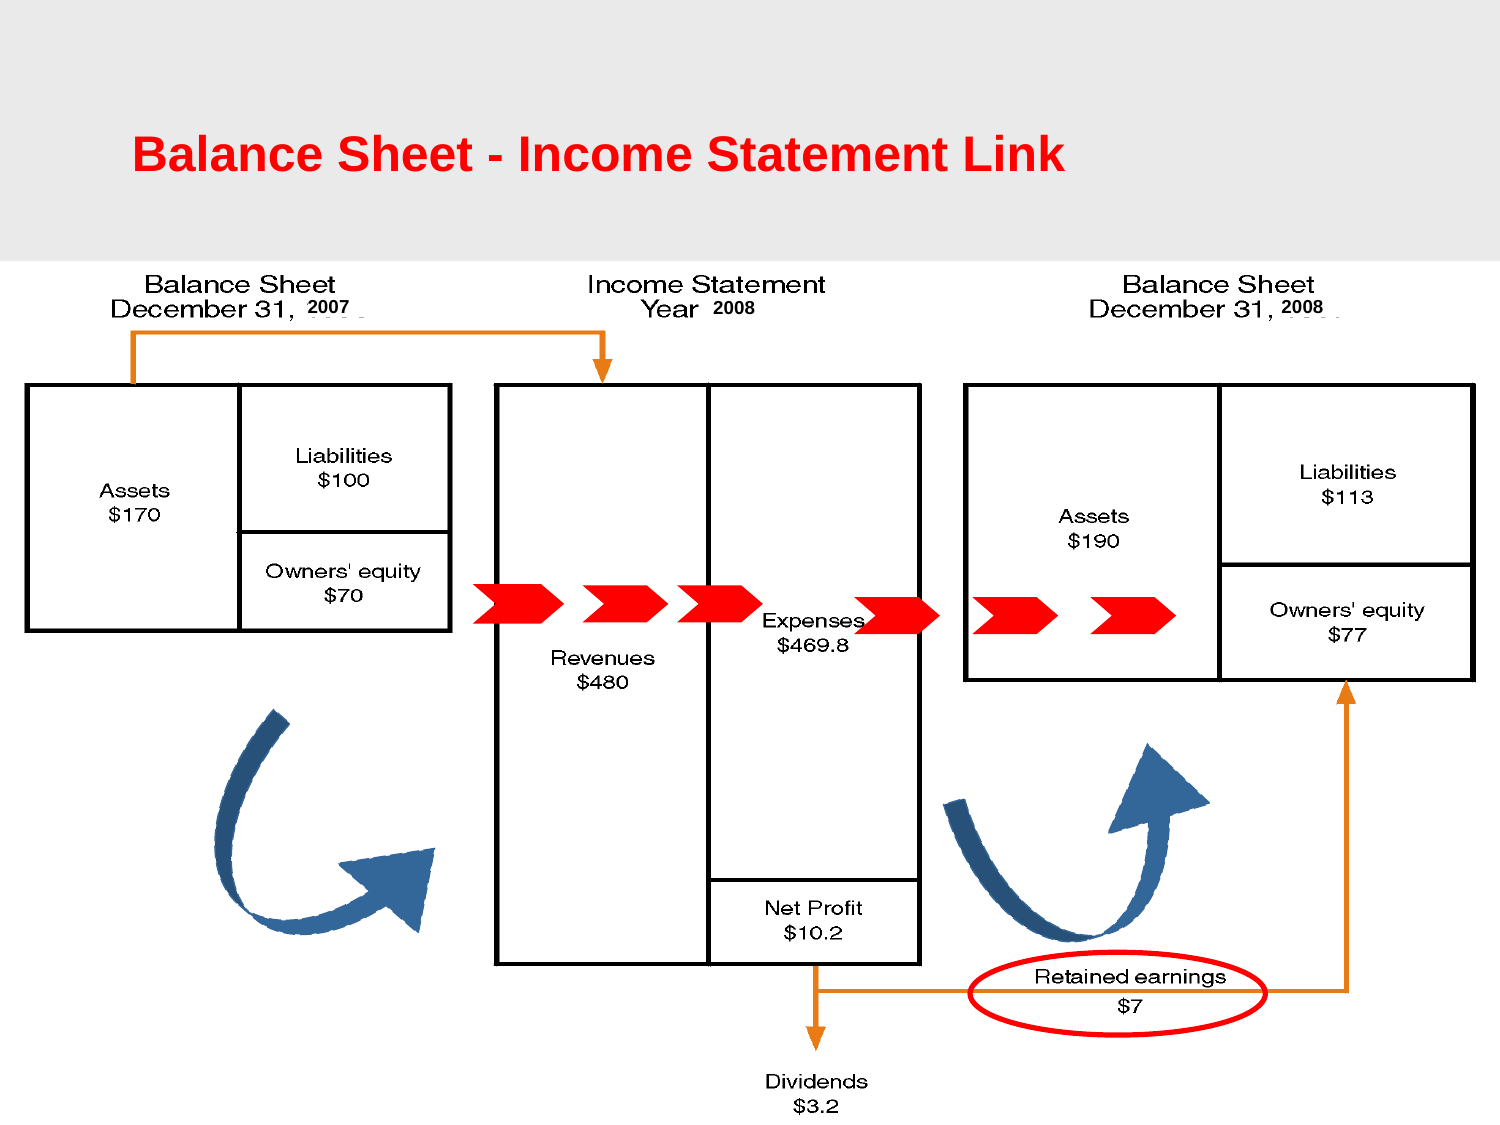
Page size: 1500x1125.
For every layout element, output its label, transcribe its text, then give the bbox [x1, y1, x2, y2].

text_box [0, 261, 1500, 1125]
title Balance Sheet - Income Statement Link [116, 113, 1457, 190]
